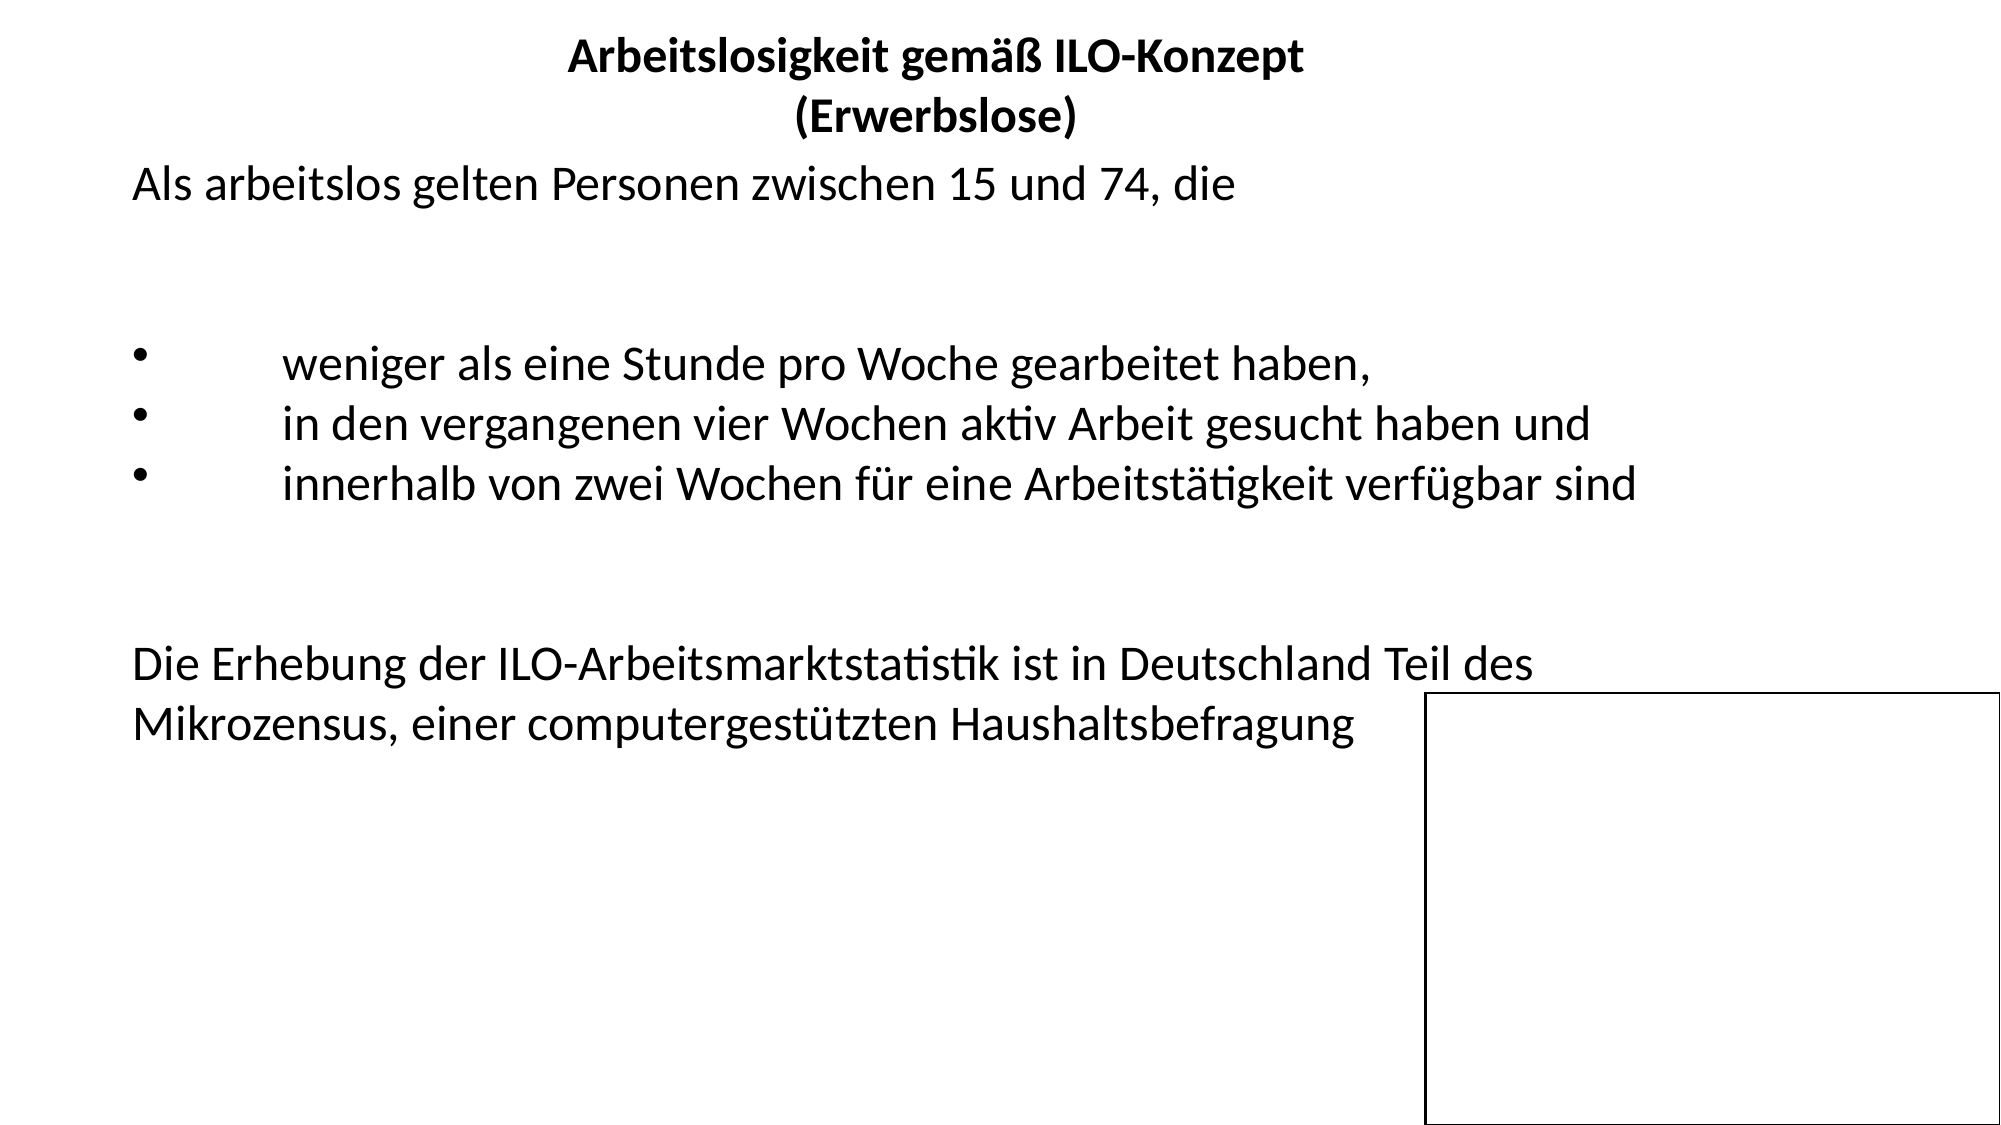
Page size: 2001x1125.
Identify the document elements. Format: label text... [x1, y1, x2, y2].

text_box Als arbeitslos gelten Personen zwischen 15 und 74, die weniger als eine Stunde pro Woche gearbeitet haben, in den vergangenen vier Wochen aktiv Arbeit gesucht haben und innerhalb von zwei Wochen für eine Arbeitstätigkeit verfügbar sind Die Erhebung der ILO-Arbeitsmarktstatistik ist in Deutschland Teil des Mikrozensus, einer computergestützten Haushaltsbefragung [118, 142, 1713, 758]
text_box [1424, 692, 2000, 1125]
text_box Arbeitslosigkeit gemäß ILO-Konzept (Erwerbslose) [407, 14, 1465, 142]
